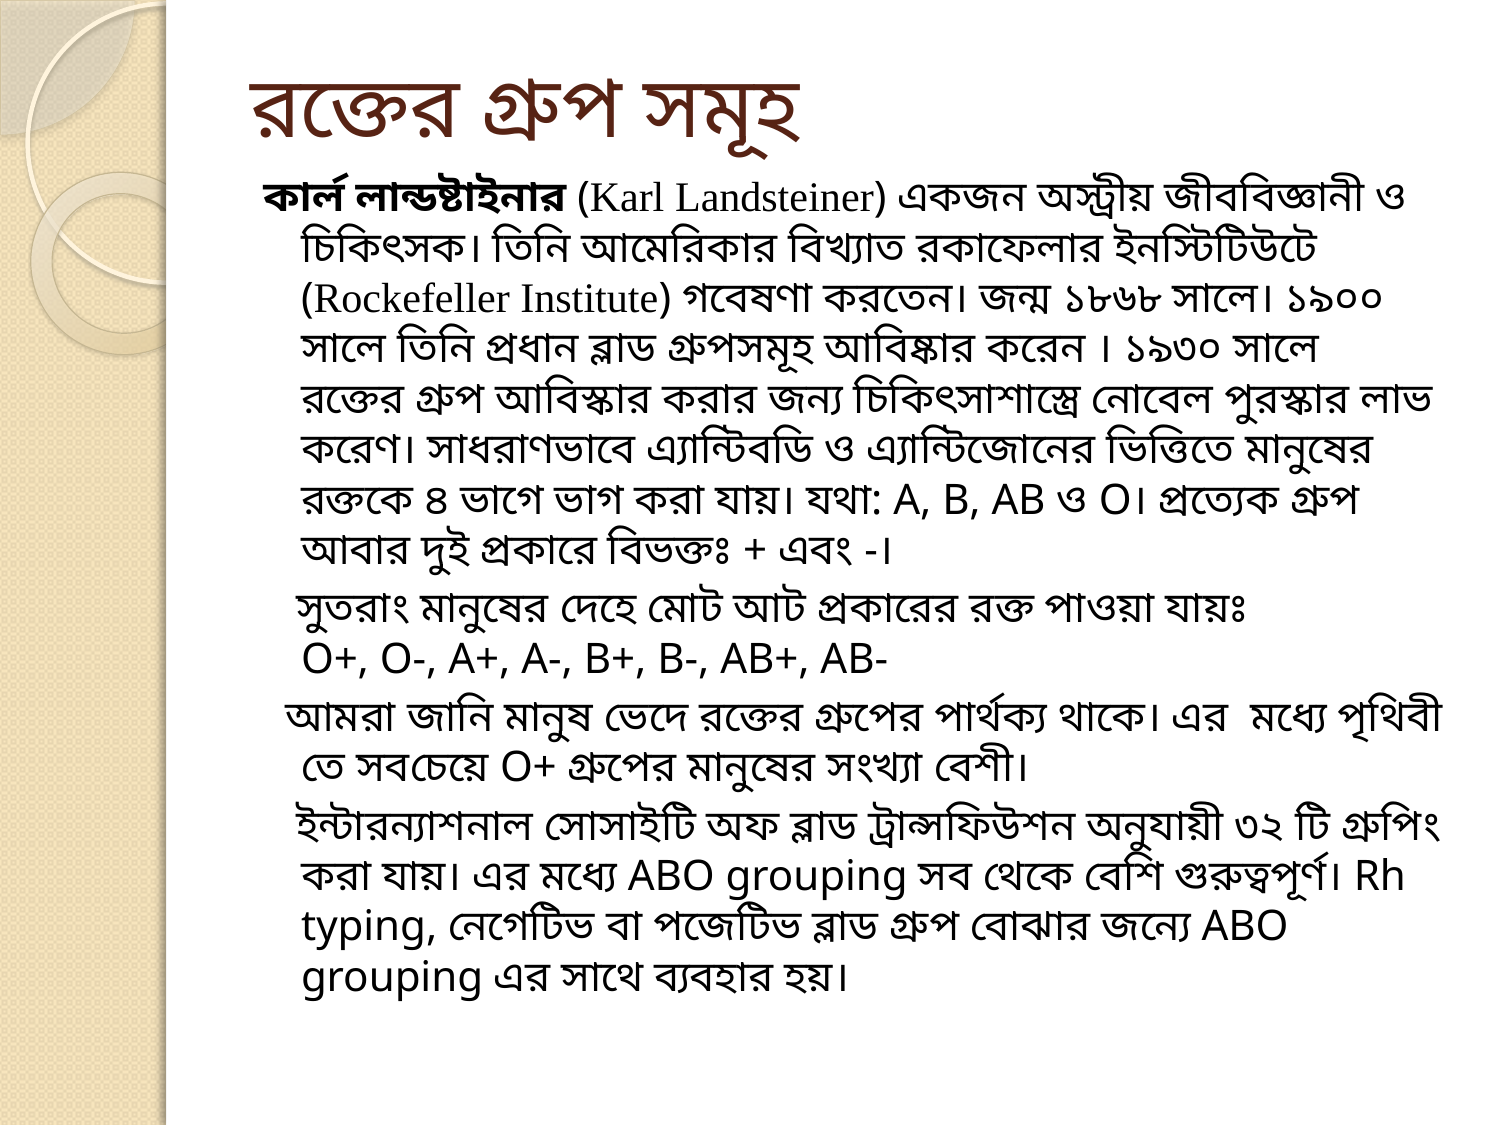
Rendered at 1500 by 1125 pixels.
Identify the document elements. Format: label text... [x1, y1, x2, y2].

title রক্তের গ্রুপ সমূহ [235, 45, 1466, 163]
list কার্ল লান্ডষ্টাইনার (Karl Landsteiner) একজন অস্ট্রীয় জীববিজ্ঞানী ও চিকিৎসক। তিনি আমেরিকার বিখ্যাত রকাফেলার ইনস্টিটিউটে (Rockefeller Institute) গবেষণা করতেন। জন্ম ১৮৬৮ সালে। ১৯০০ সালে তিনি প্রধান ব্লাড গ্রুপসমূহ আবিষ্কার করেন । ১৯৩০ সালে রক্তের গ্রুপ আবিস্কার করার জন্য চিকিৎসাশাস্ত্রে নোবেল পুরস্কার লাভ করেণ। সাধরাণভাবে এ্যান্টিবডি ও এ্যান্টিজোনের ভিত্তিতে মানুষের রক্তকে ৪ ভাগে ভাগ করা যায়। যথা: A, B, AB ও O। প্রত্যেক গ্রুপ আবার দুই প্রকারে বিভক্তঃ + এবং -। সুতরাং মানুষের দেহে মোট আট প্রকারের রক্ত পাওয়া যায়ঃ O+, O-, A+, A-, B+, B-, AB+, AB- আমরা জানি মানুষ ভেদে রক্তের গ্রুপের পার্থক্য থাকে। এর মধ্যে পৃথিবী তে সবচেয়ে O+ গ্রুপের মানুষের সংখ্যা বেশী। ইন্টারন্যাশনাল সোসাইটি অফ ব্লাড ট্রান্সফিউশন অনুযায়ী ৩২ টি গ্রুপিং করা যায়। এর মধ্যে ABO grouping সব থেকে বেশি গুরুত্বপূর্ণ। Rh typing, নেগেটিভ বা পজেটিভ ব্লাড গ্রুপ বোঝার জন্যে ABO grouping এর সাথে ব্যবহার হয়। [237, 162, 1466, 1025]
